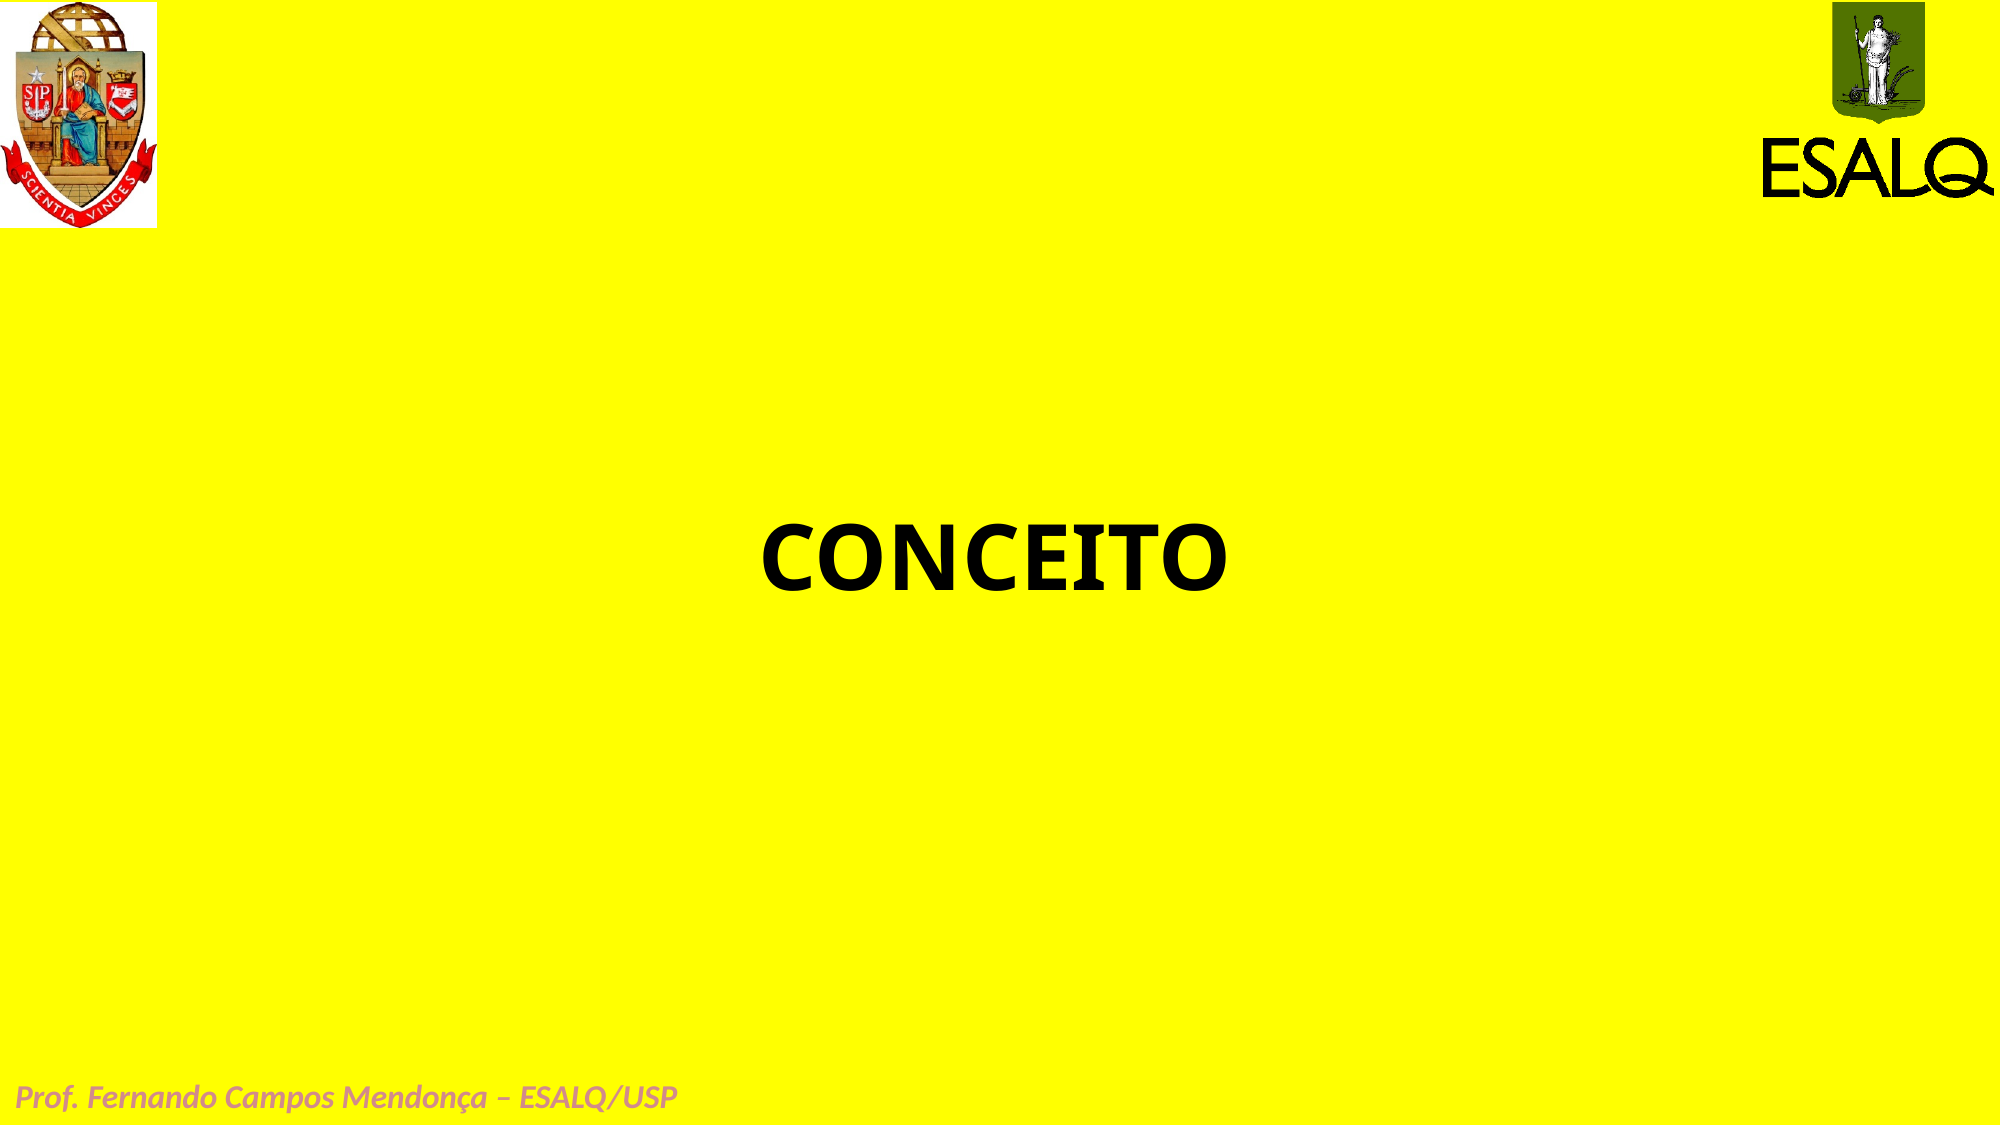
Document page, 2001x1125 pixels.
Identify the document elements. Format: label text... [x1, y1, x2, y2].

picture [0, 2, 157, 228]
picture [1763, 2, 1994, 198]
title CONCEITO [132, 450, 1858, 672]
slide_number Prof. Fernando Campos Mendonça – ESALQ/USP [0, 1065, 776, 1125]
